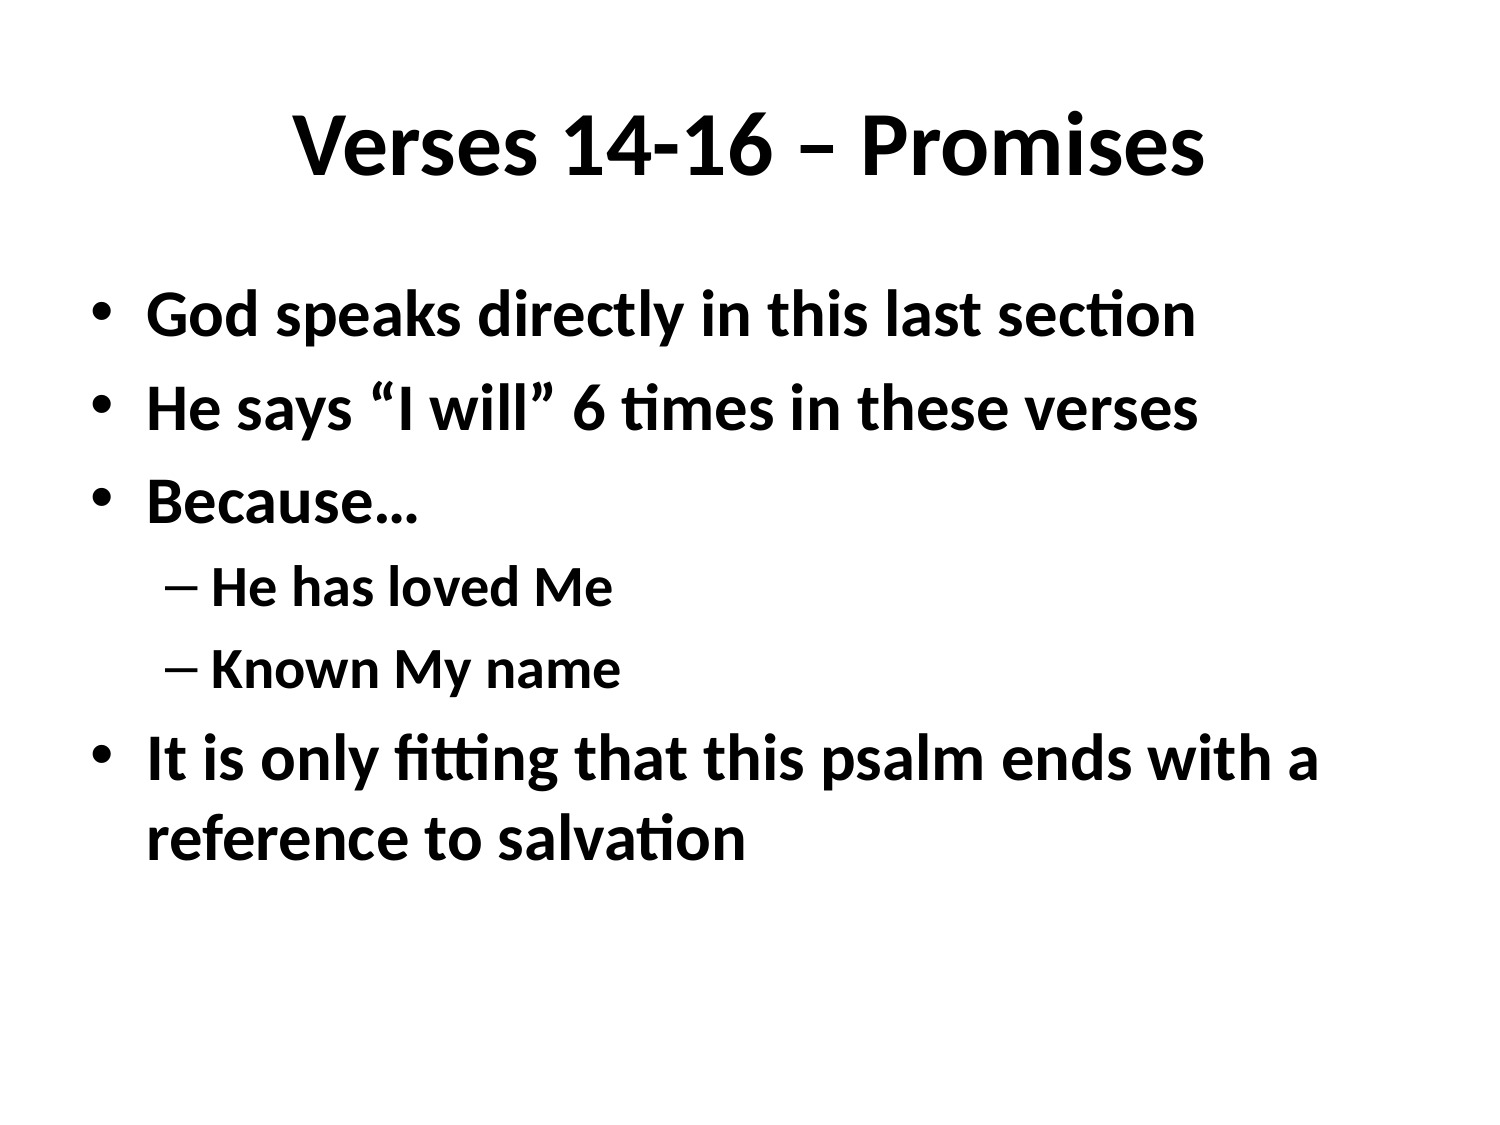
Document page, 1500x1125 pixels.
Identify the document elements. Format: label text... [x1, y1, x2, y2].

list God speaks directly in this last section He says “I will” 6 times in these verses Because… He has loved Me Known My name It is only fitting that this psalm ends with a reference to salvation [75, 262, 1425, 1125]
title Verses 14-16 – Promises [75, 45, 1425, 233]
